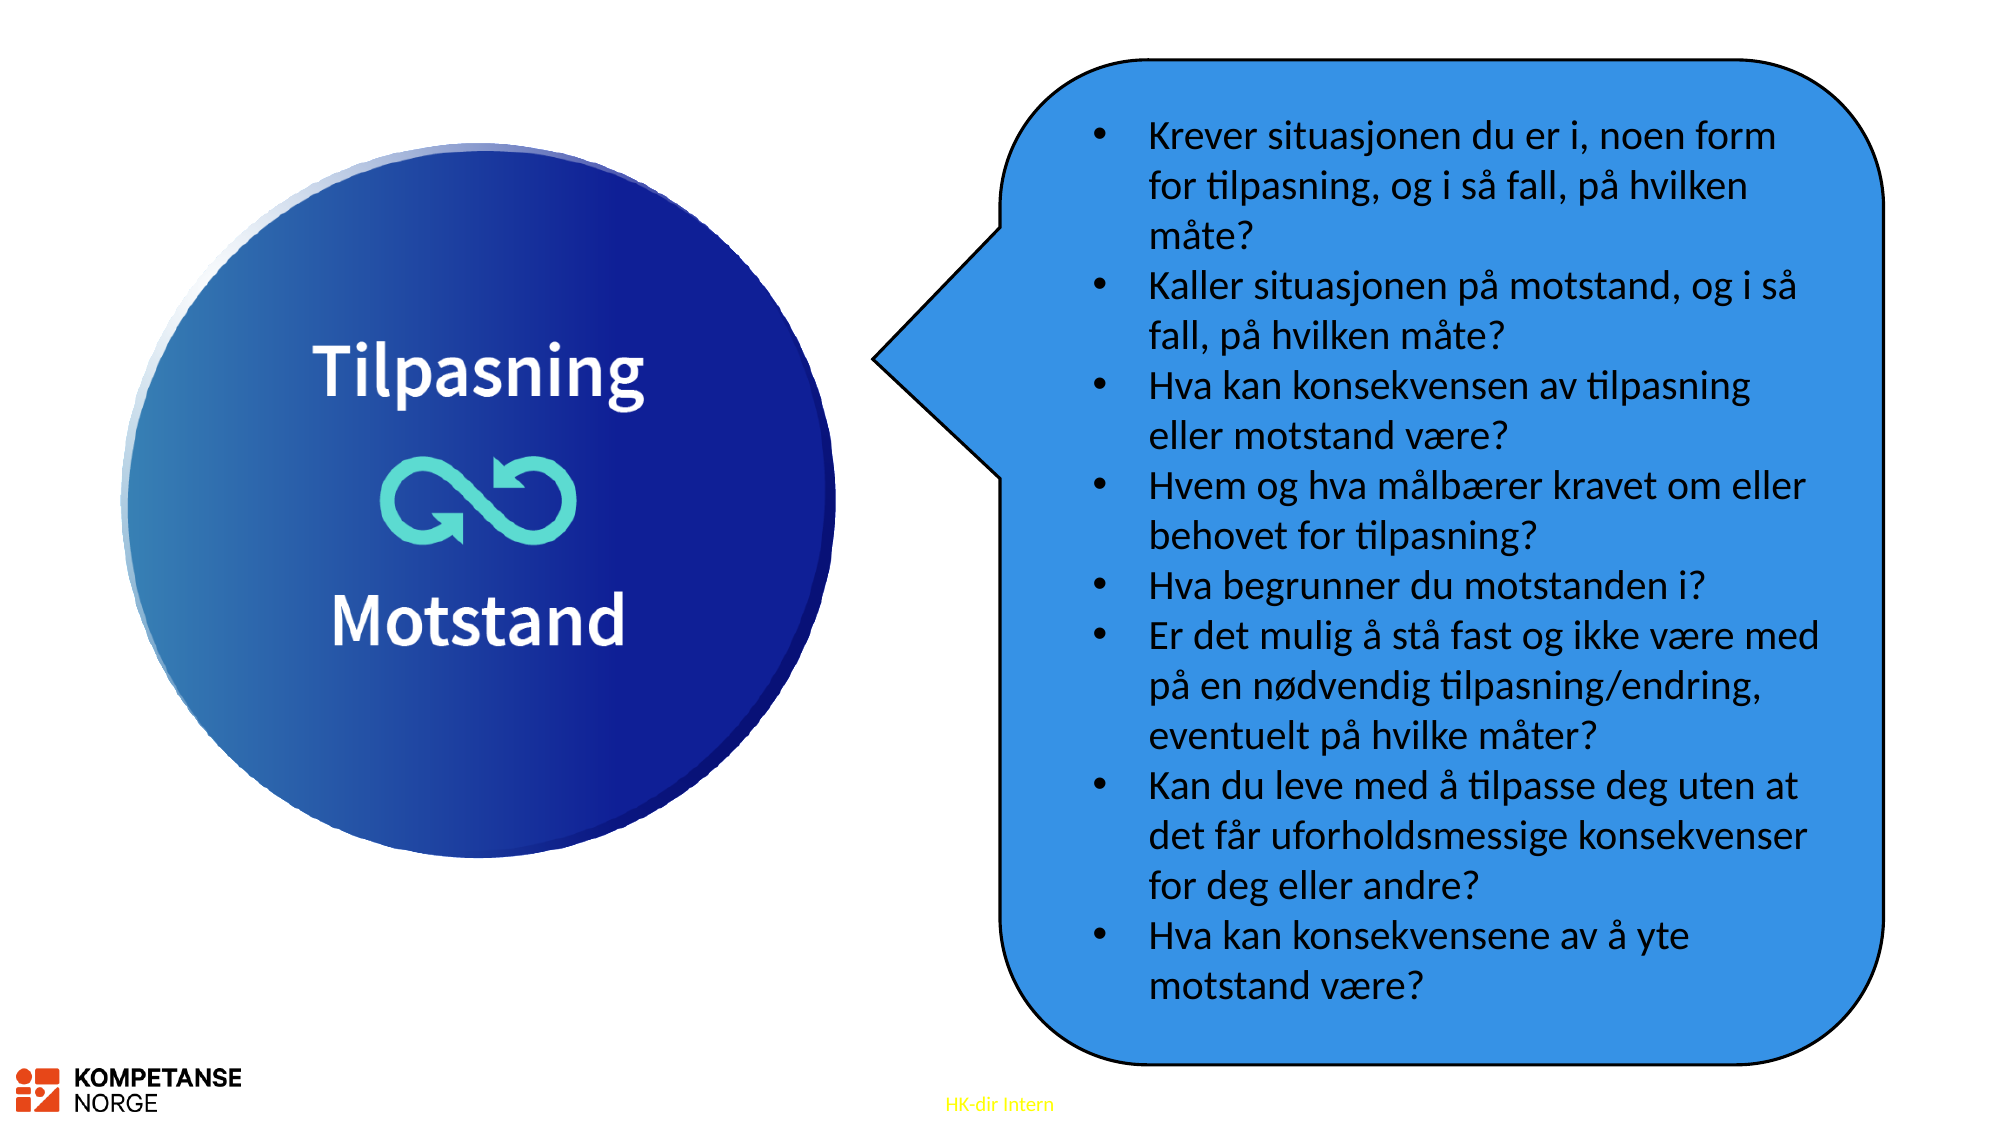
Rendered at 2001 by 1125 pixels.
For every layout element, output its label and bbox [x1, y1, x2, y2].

text_box [999, 59, 1884, 1065]
picture [107, 142, 846, 869]
picture [16, 1068, 241, 1112]
